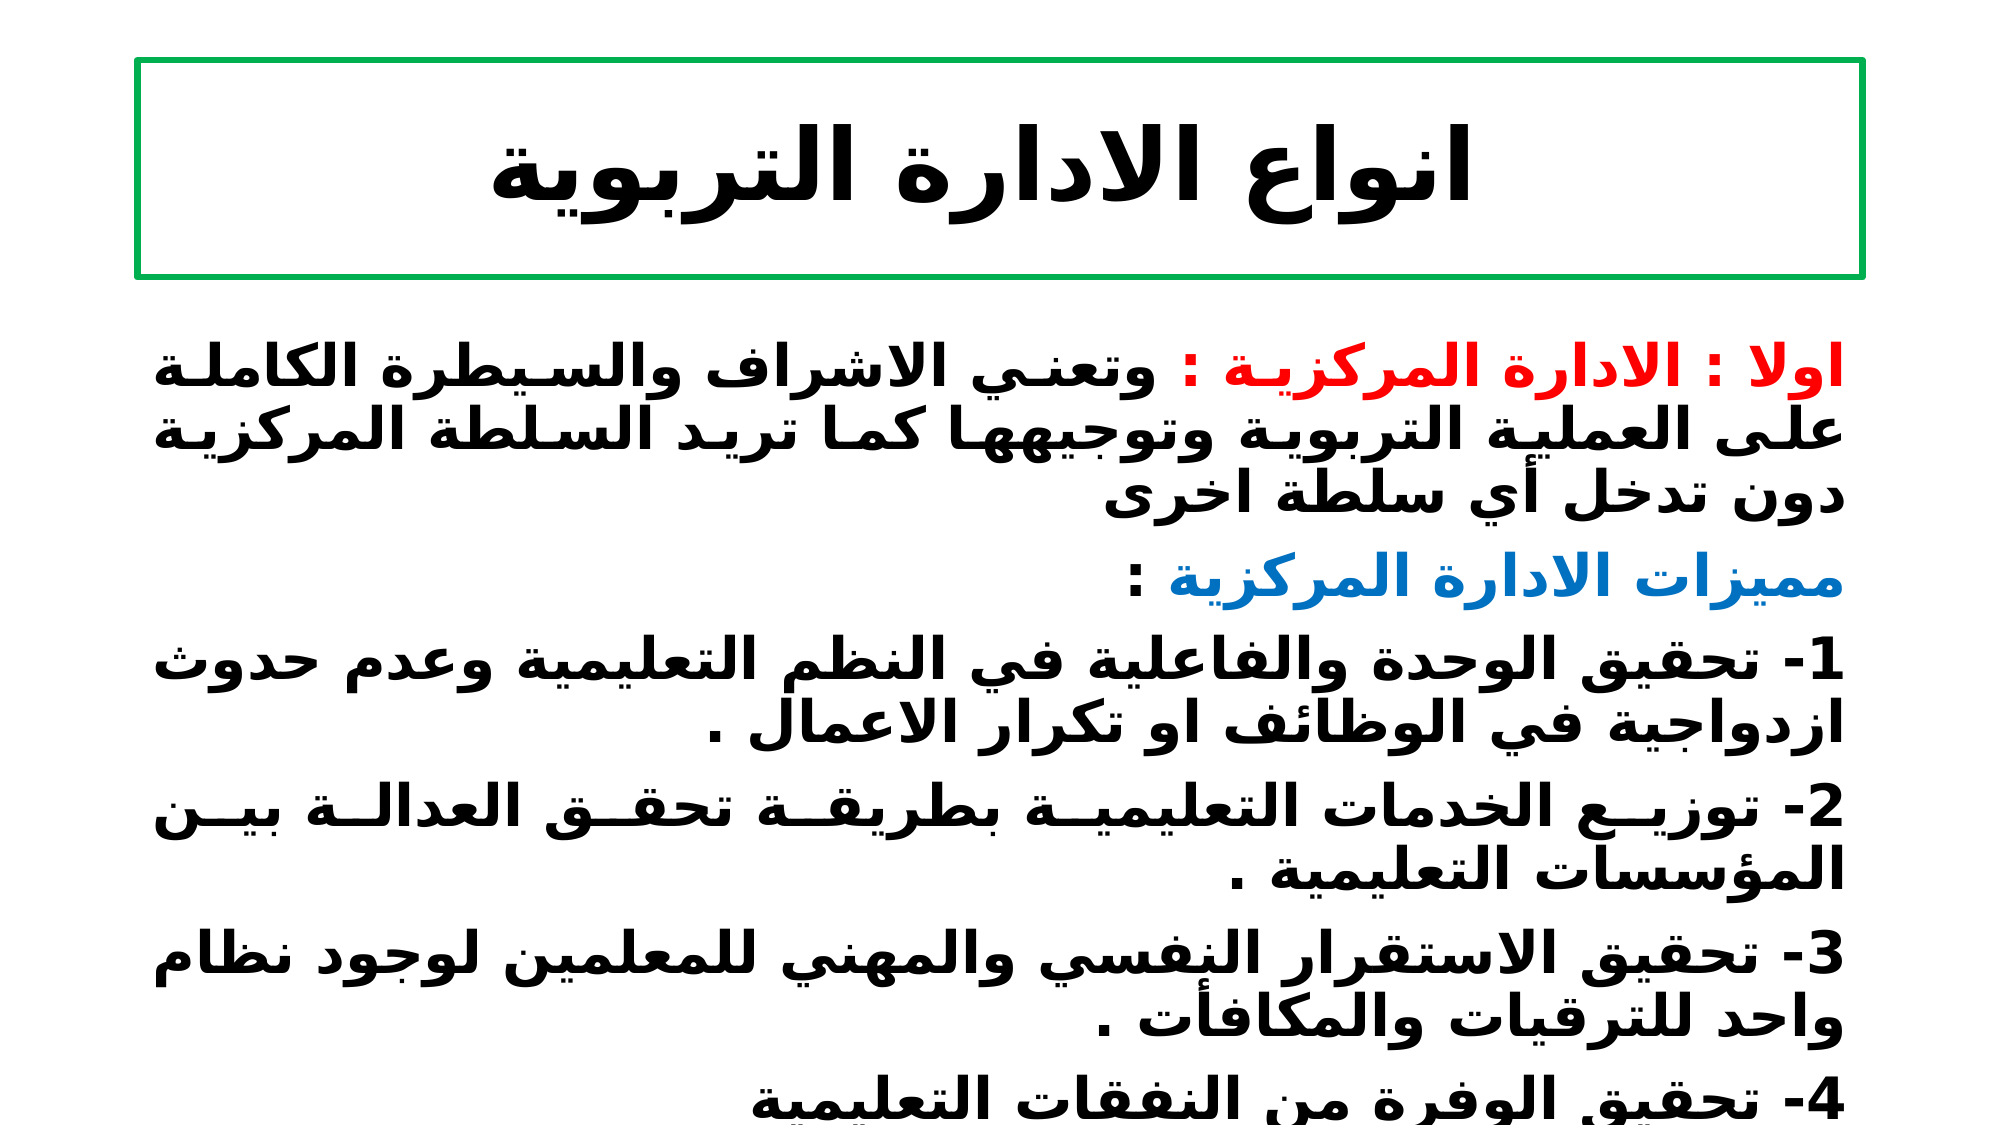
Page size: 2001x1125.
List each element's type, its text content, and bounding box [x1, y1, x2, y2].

title انواع الادارة التربوية [137, 59, 1863, 278]
list اولا : الادارة المركزية : وتعني الاشراف والسيطرة الكاملة على العملية التربوية وتوجيهها كما تريد السلطة المركزية دون تدخل أي سلطة اخرى مميزات الادارة المركزية : 1- تحقيق الوحدة والفاعلية في النظم التعليمية وعدم حدوث ازدواجية في الوظائف او تكرار الاعمال . 2- توزيع الخدمات التعليمية بطريقة تحقق العدالة بين المؤسسات التعليمية . 3- تحقيق الاستقرار النفسي والمهني للمعلمين لوجود نظام واحد للترقيات والمكافأت . 4- تحقيق الوفرة من النفقات التعليمية 5- تحقيق تكافؤ الفرص التعليمية في المناطق البعيدة . [137, 328, 1863, 1066]
